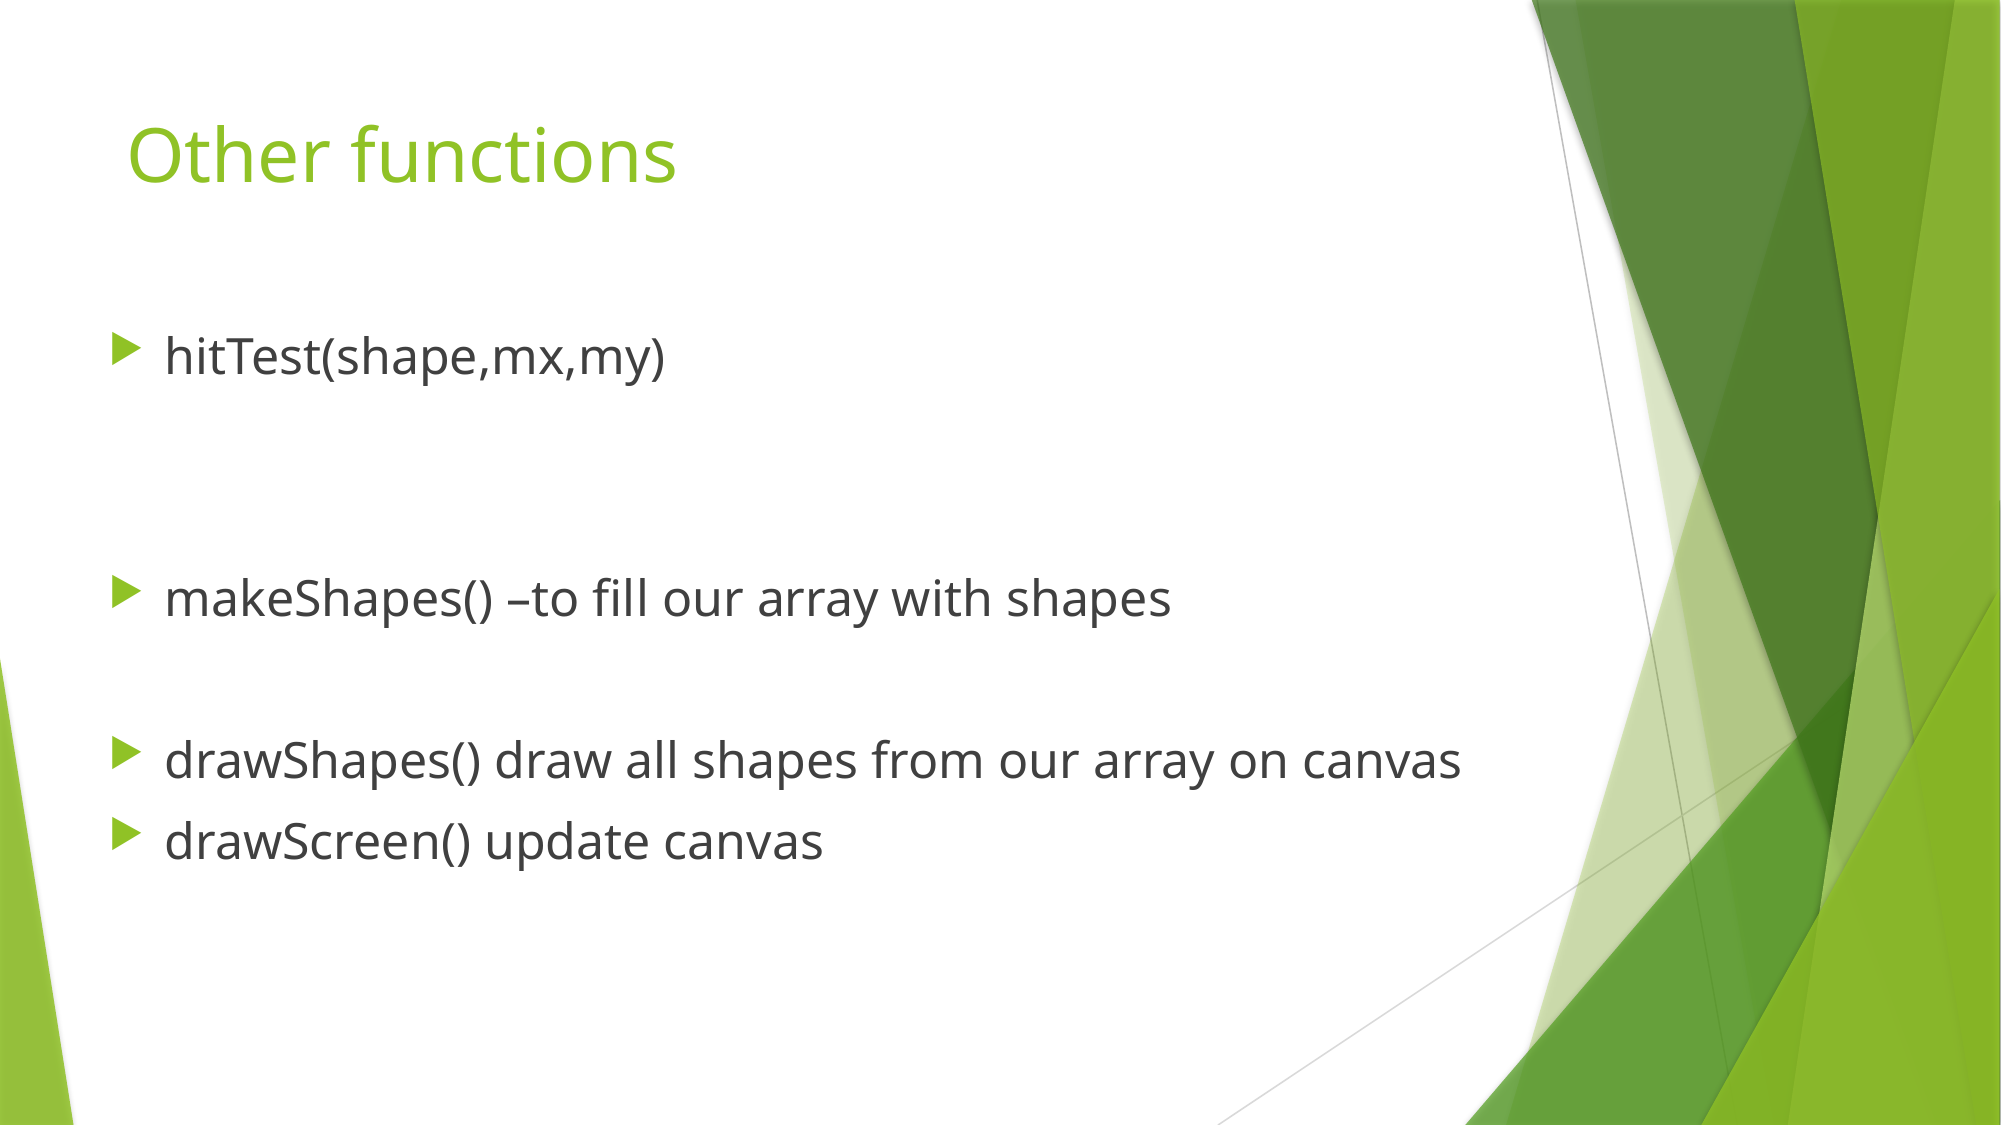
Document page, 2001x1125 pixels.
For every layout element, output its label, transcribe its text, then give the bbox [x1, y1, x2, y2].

title Other functions [111, 99, 1522, 317]
list hitTest(shape,mx,my) makeShapes() –to fill our array with shapes drawShapes() draw all shapes from our array on canvas drawScreen() update canvas [93, 316, 1504, 954]
